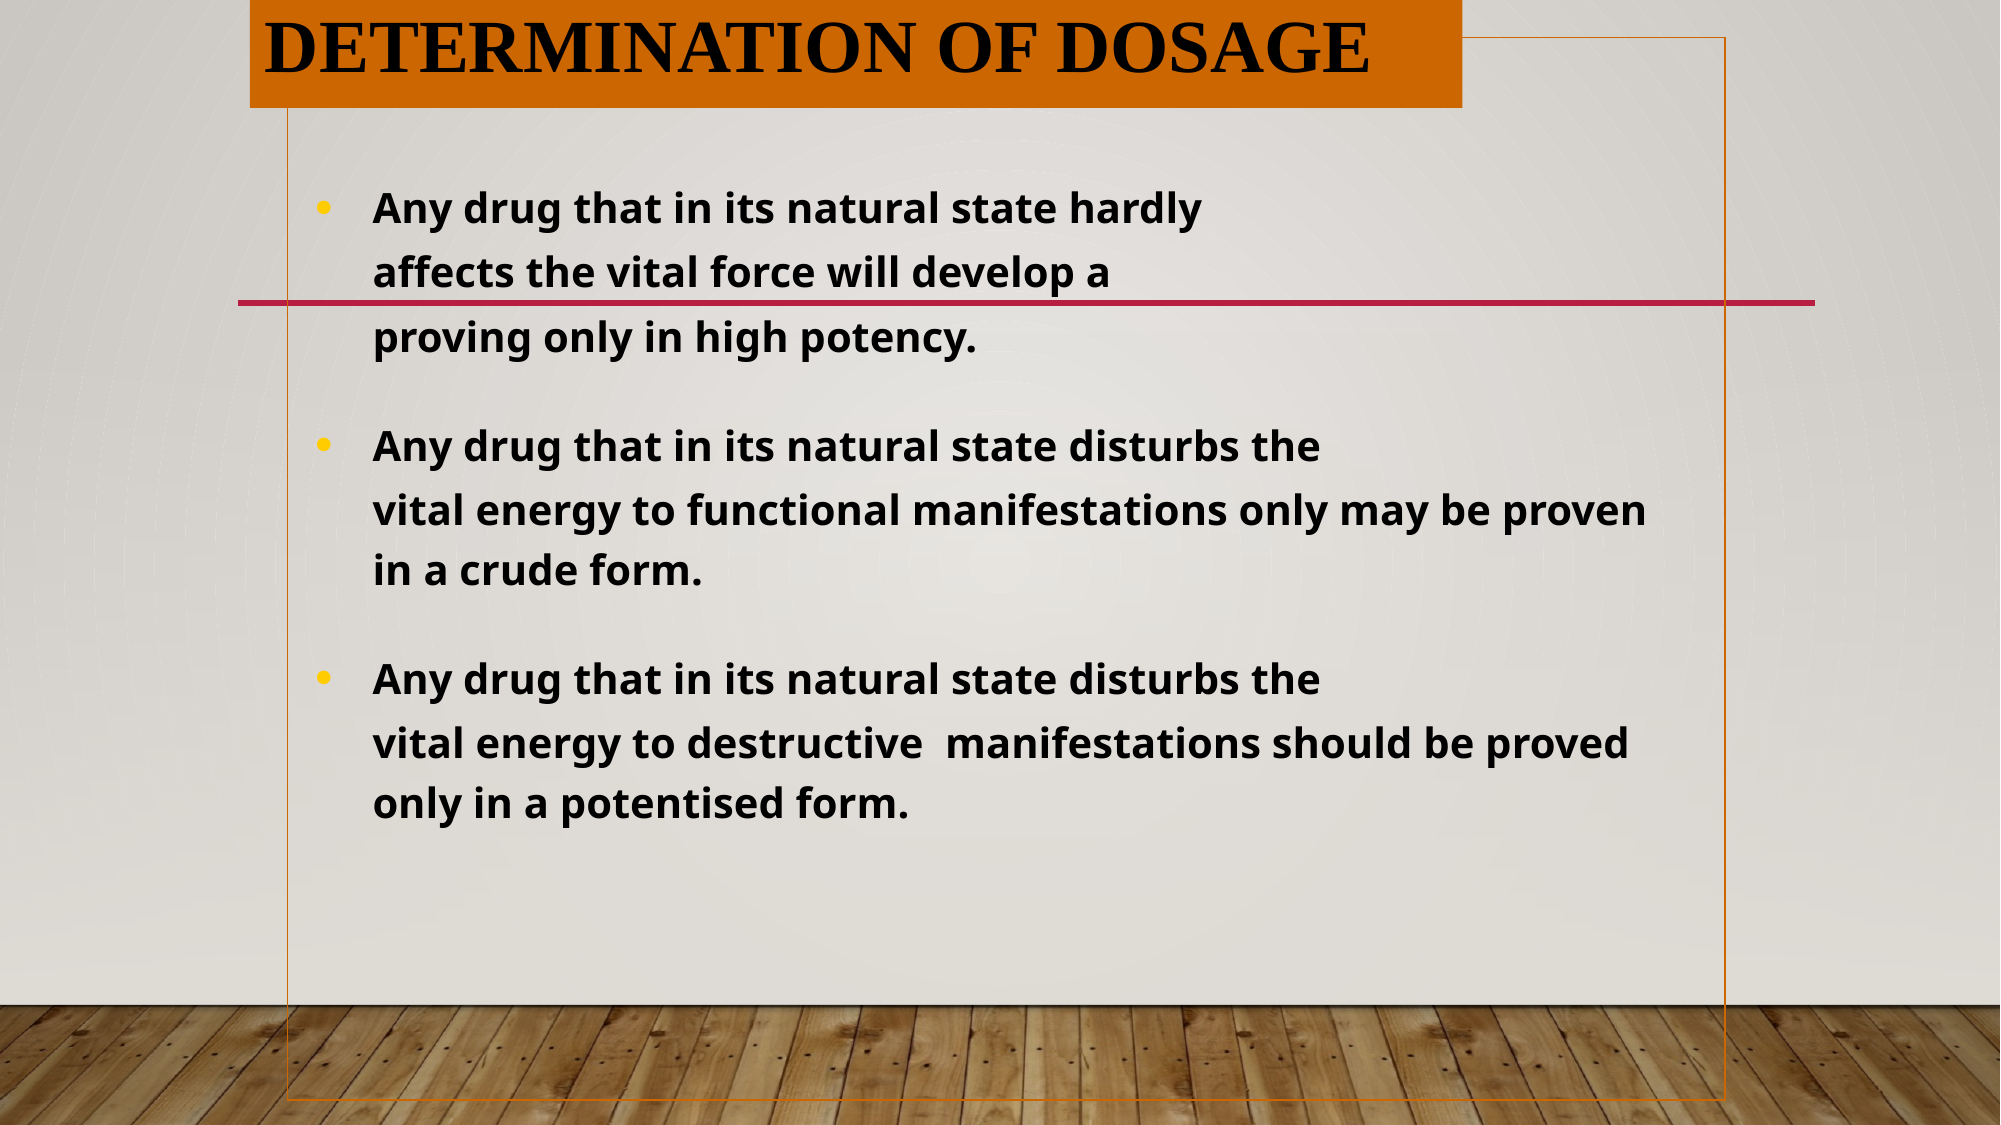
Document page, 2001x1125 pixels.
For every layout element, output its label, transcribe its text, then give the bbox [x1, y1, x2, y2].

list Any drug that in its natural state hardly affects the vital force will develop a proving only in high potency. Any drug that in its natural state disturbs the vital energy to functional manifestations only may be proven in a crude form. Any drug that in its natural state disturbs the vital energy to destructive manifestations should be proved only in a potentised form. [300, 164, 1713, 988]
picture [0, 1005, 2000, 1125]
text_box [287, 37, 1725, 1100]
title DETERMINATION OF DOSAGE [249, 0, 1463, 108]
